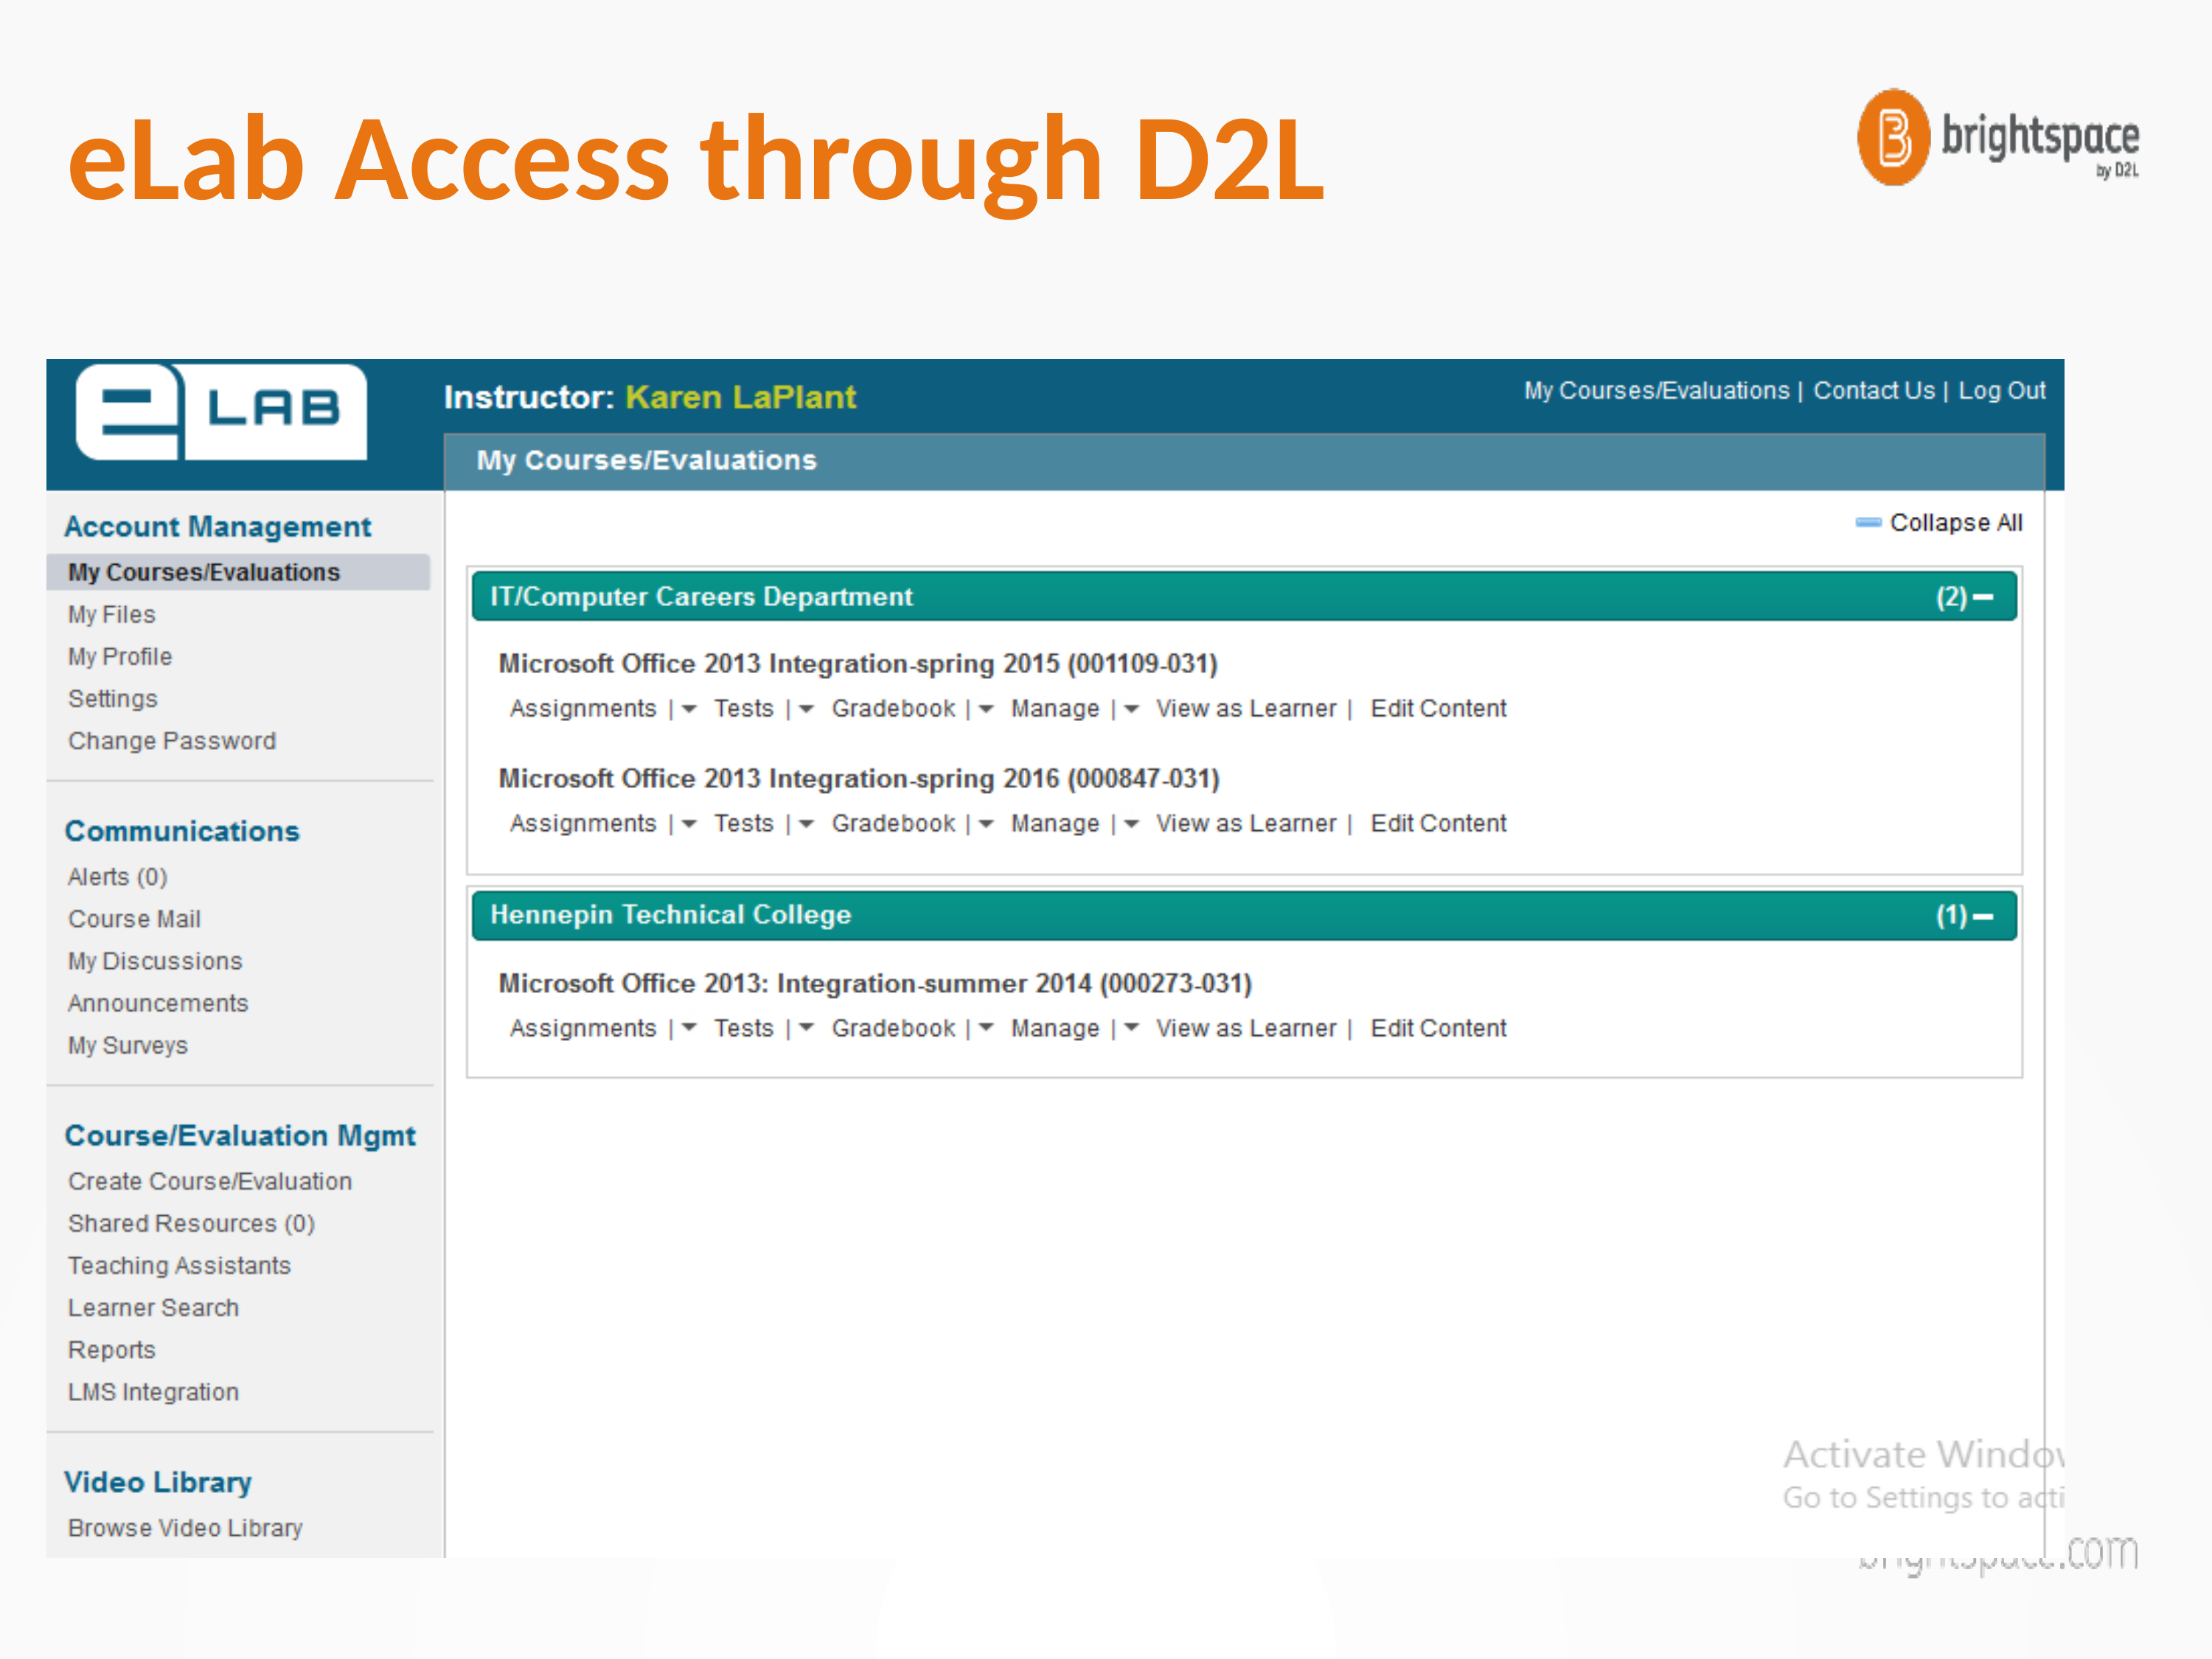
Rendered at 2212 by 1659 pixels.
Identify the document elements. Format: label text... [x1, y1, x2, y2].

title eLab Access through D2L [66, 76, 1419, 356]
picture [46, 0, 2212, 1659]
